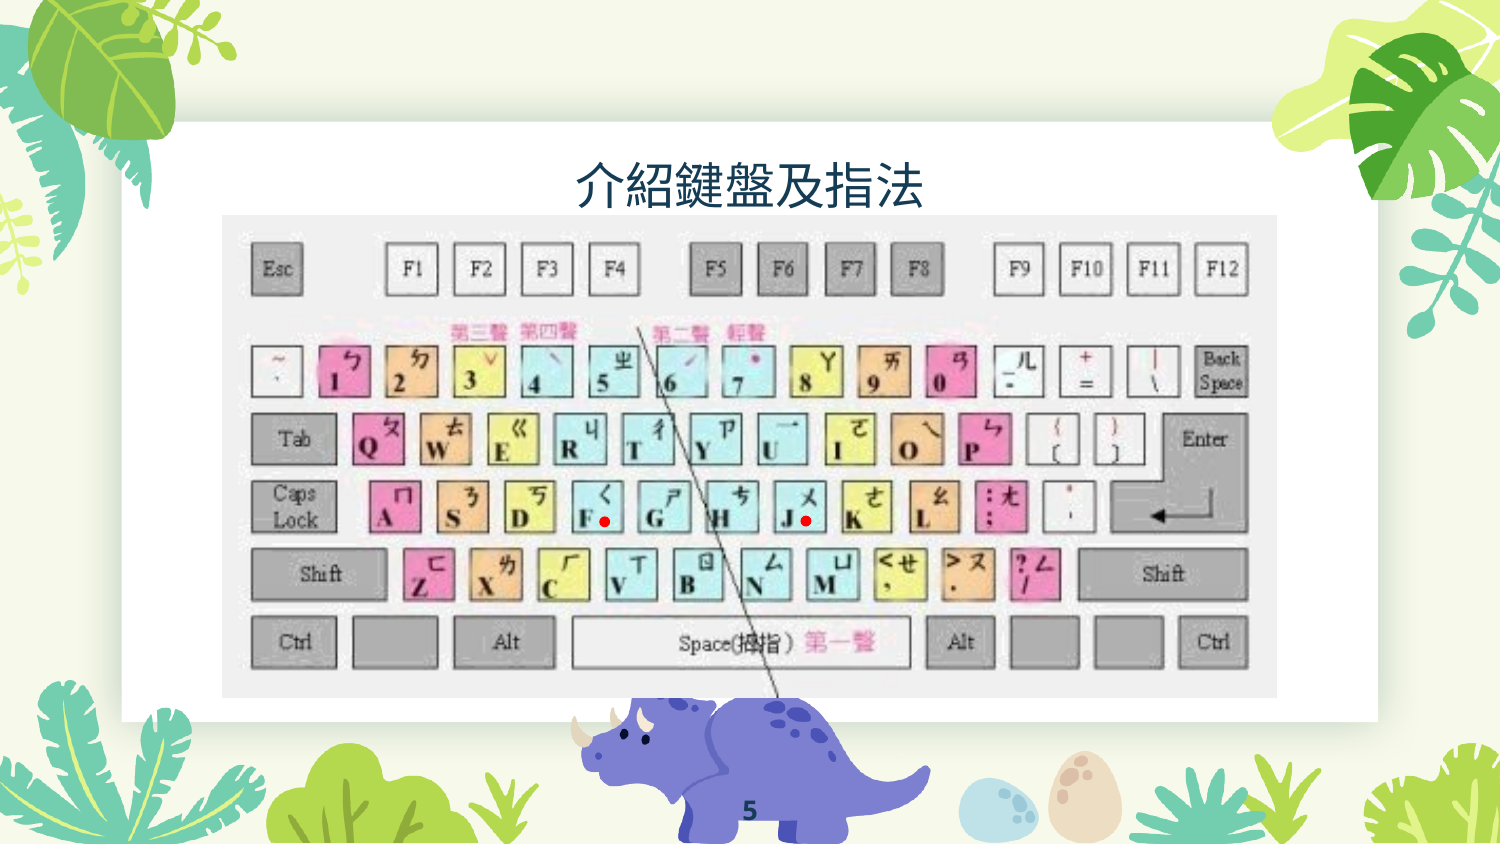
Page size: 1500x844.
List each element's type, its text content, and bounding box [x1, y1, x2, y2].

slide_number 5 [705, 779, 795, 844]
picture [0, 0, 1500, 844]
title 介紹鍵盤及指法 [177, 159, 1323, 216]
